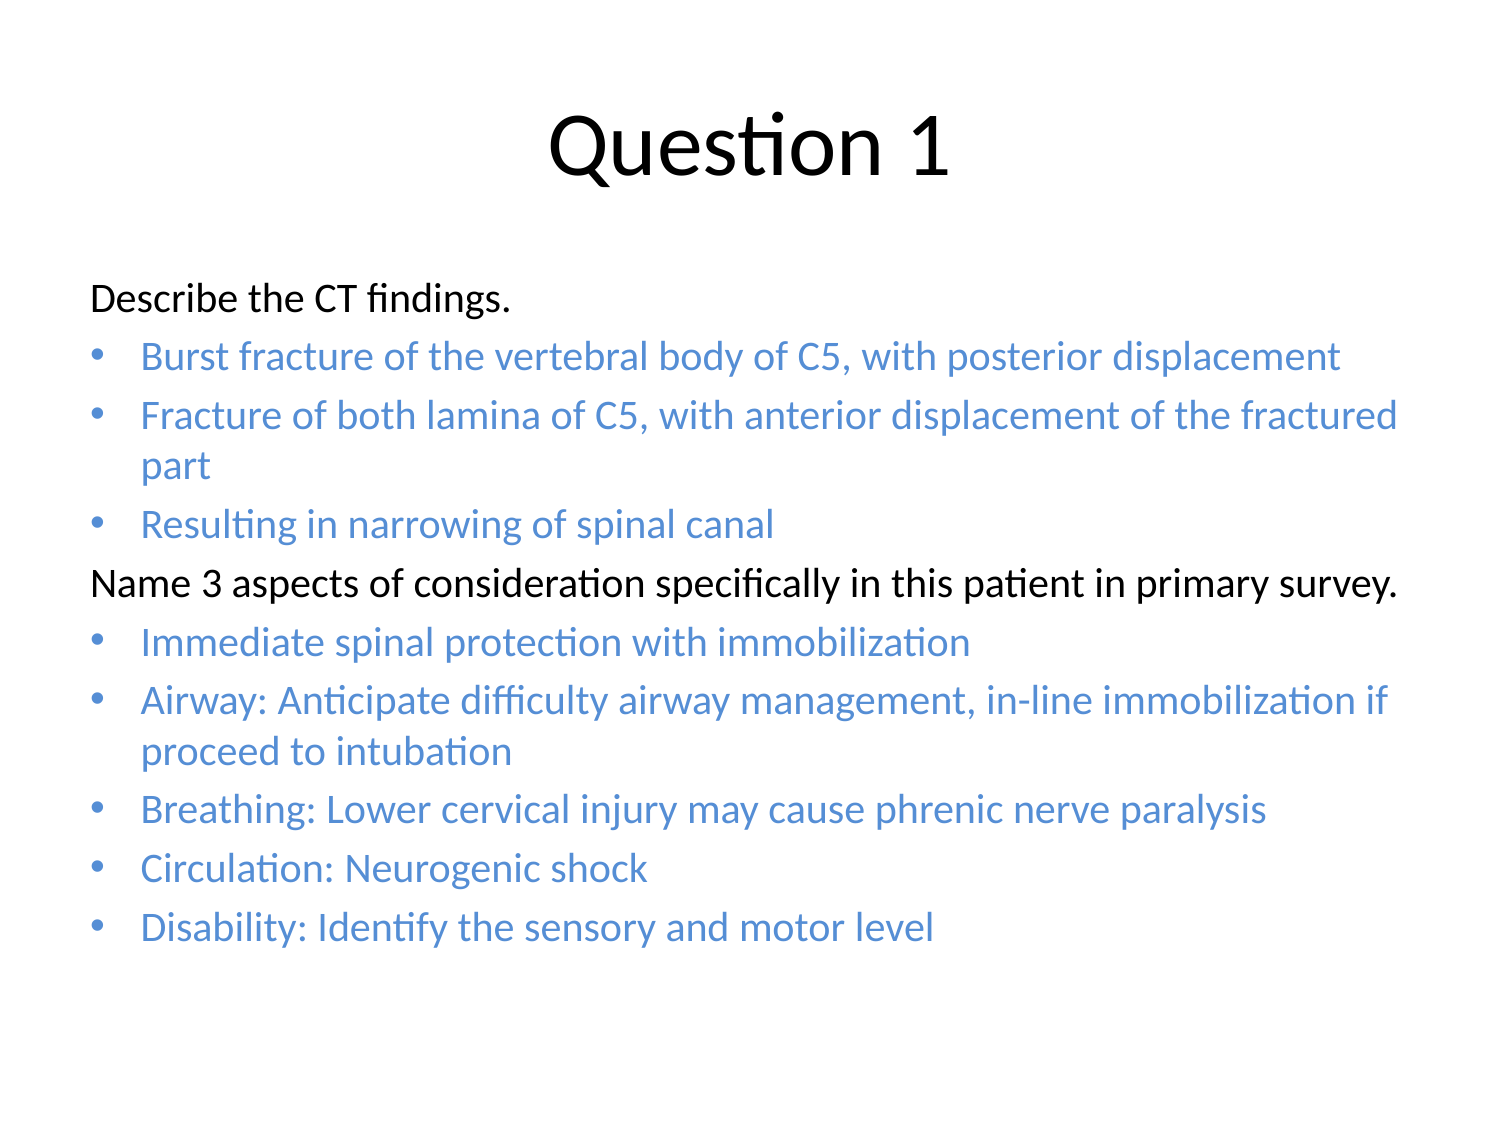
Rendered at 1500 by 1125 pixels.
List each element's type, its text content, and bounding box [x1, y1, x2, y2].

title Question 1 [75, 45, 1425, 233]
list Describe the CT findings. Burst fracture of the vertebral body of C5, with posterior displacement Fracture of both lamina of C5, with anterior displacement of the fractured part Resulting in narrowing of spinal canal Name 3 aspects of consideration specifically in this patient in primary survey. Immediate spinal protection with immobilization Airway: Anticipate difficulty airway management, in-line immobilization if proceed to intubation Breathing: Lower cervical injury may cause phrenic nerve paralysis Circulation: Neurogenic shock Disability: Identify the sensory and motor level [75, 262, 1425, 1005]
